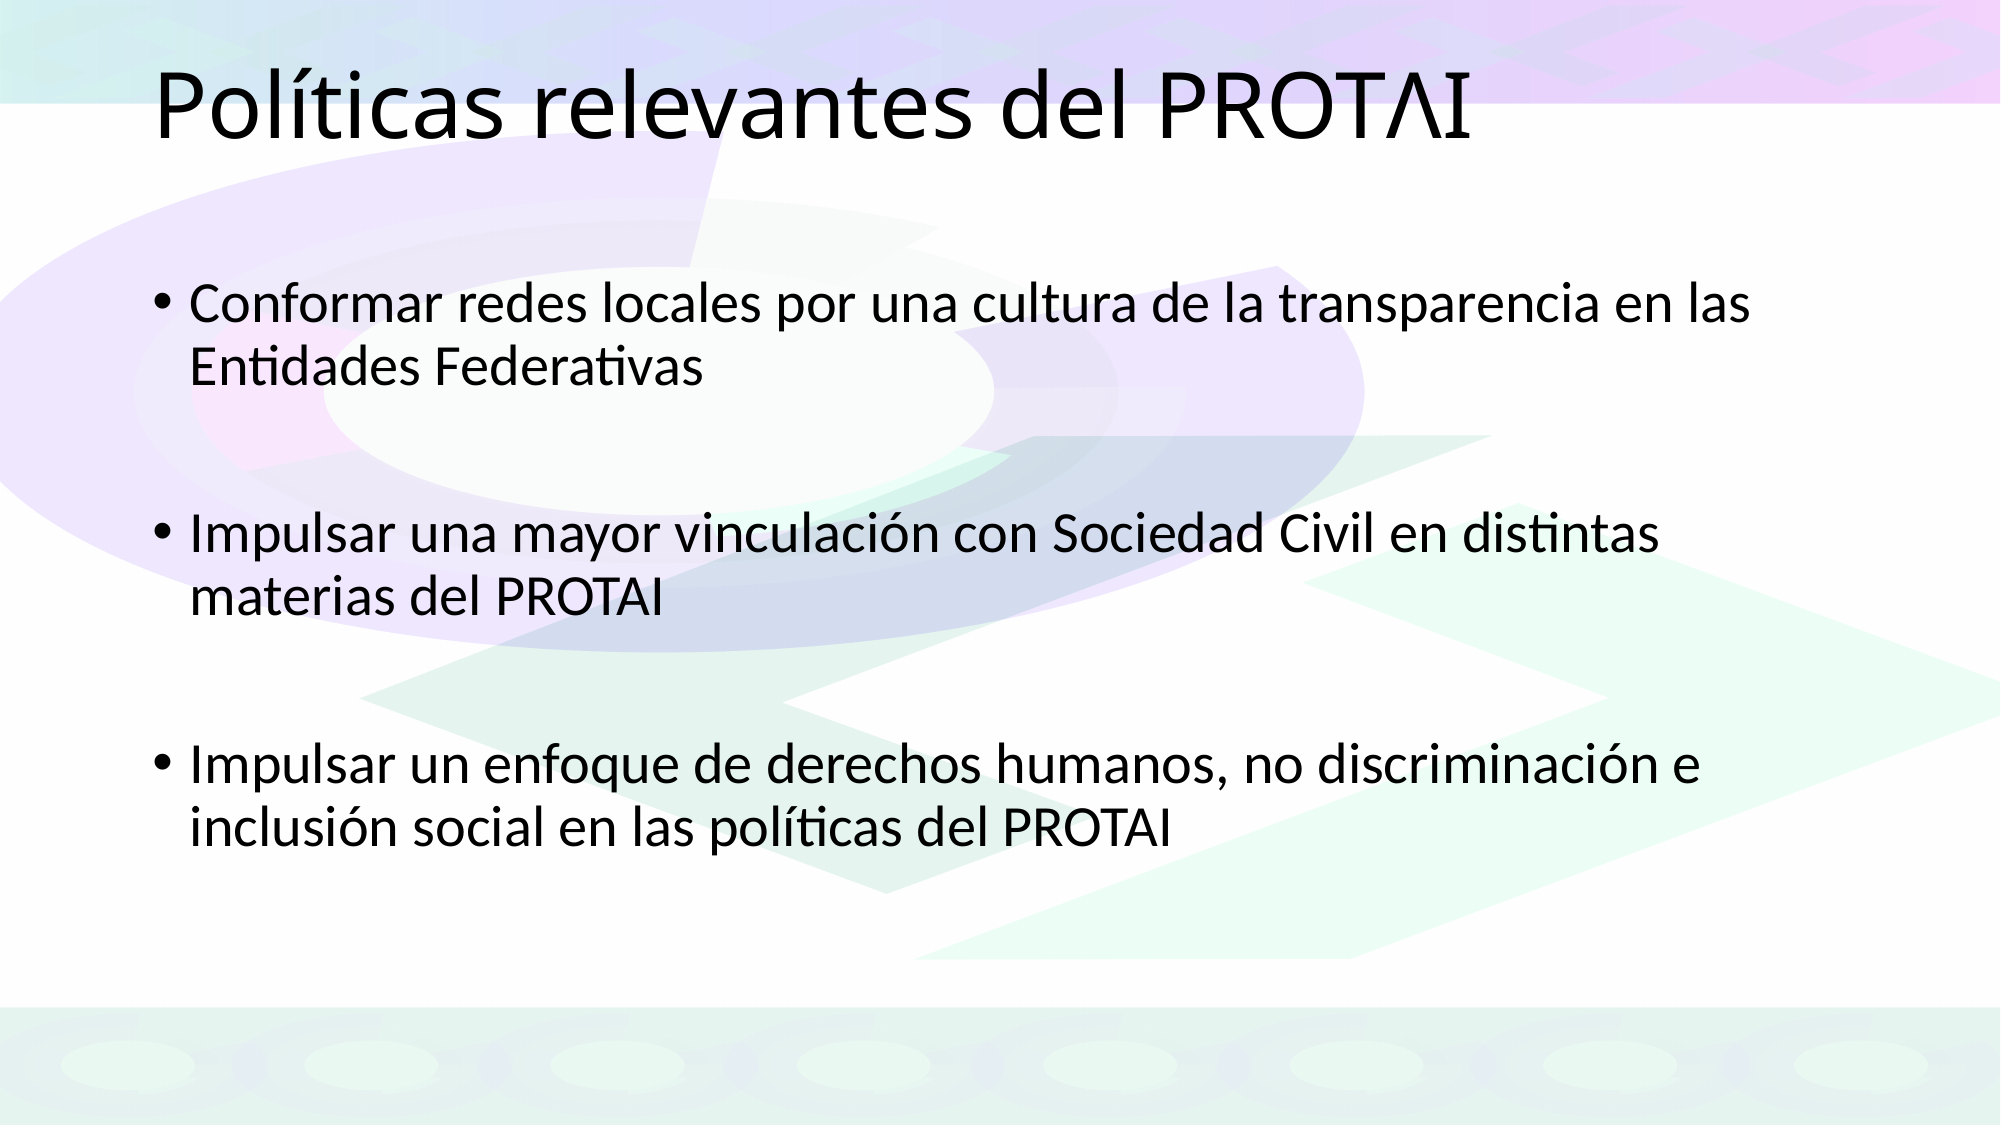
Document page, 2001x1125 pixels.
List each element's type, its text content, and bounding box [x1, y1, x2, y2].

picture [0, 0, 2001, 1125]
list Conformar redes locales por una cultura de la transparencia en las Entidades Federativas Impulsar una mayor vinculación con Sociedad Civil en distintas materias del PROTAI Impulsar un enfoque de derechos humanos, no discriminación e inclusión social en las políticas del PROTAI [137, 264, 1863, 979]
title Políticas relevantes del PROTɅI [137, 0, 1863, 218]
